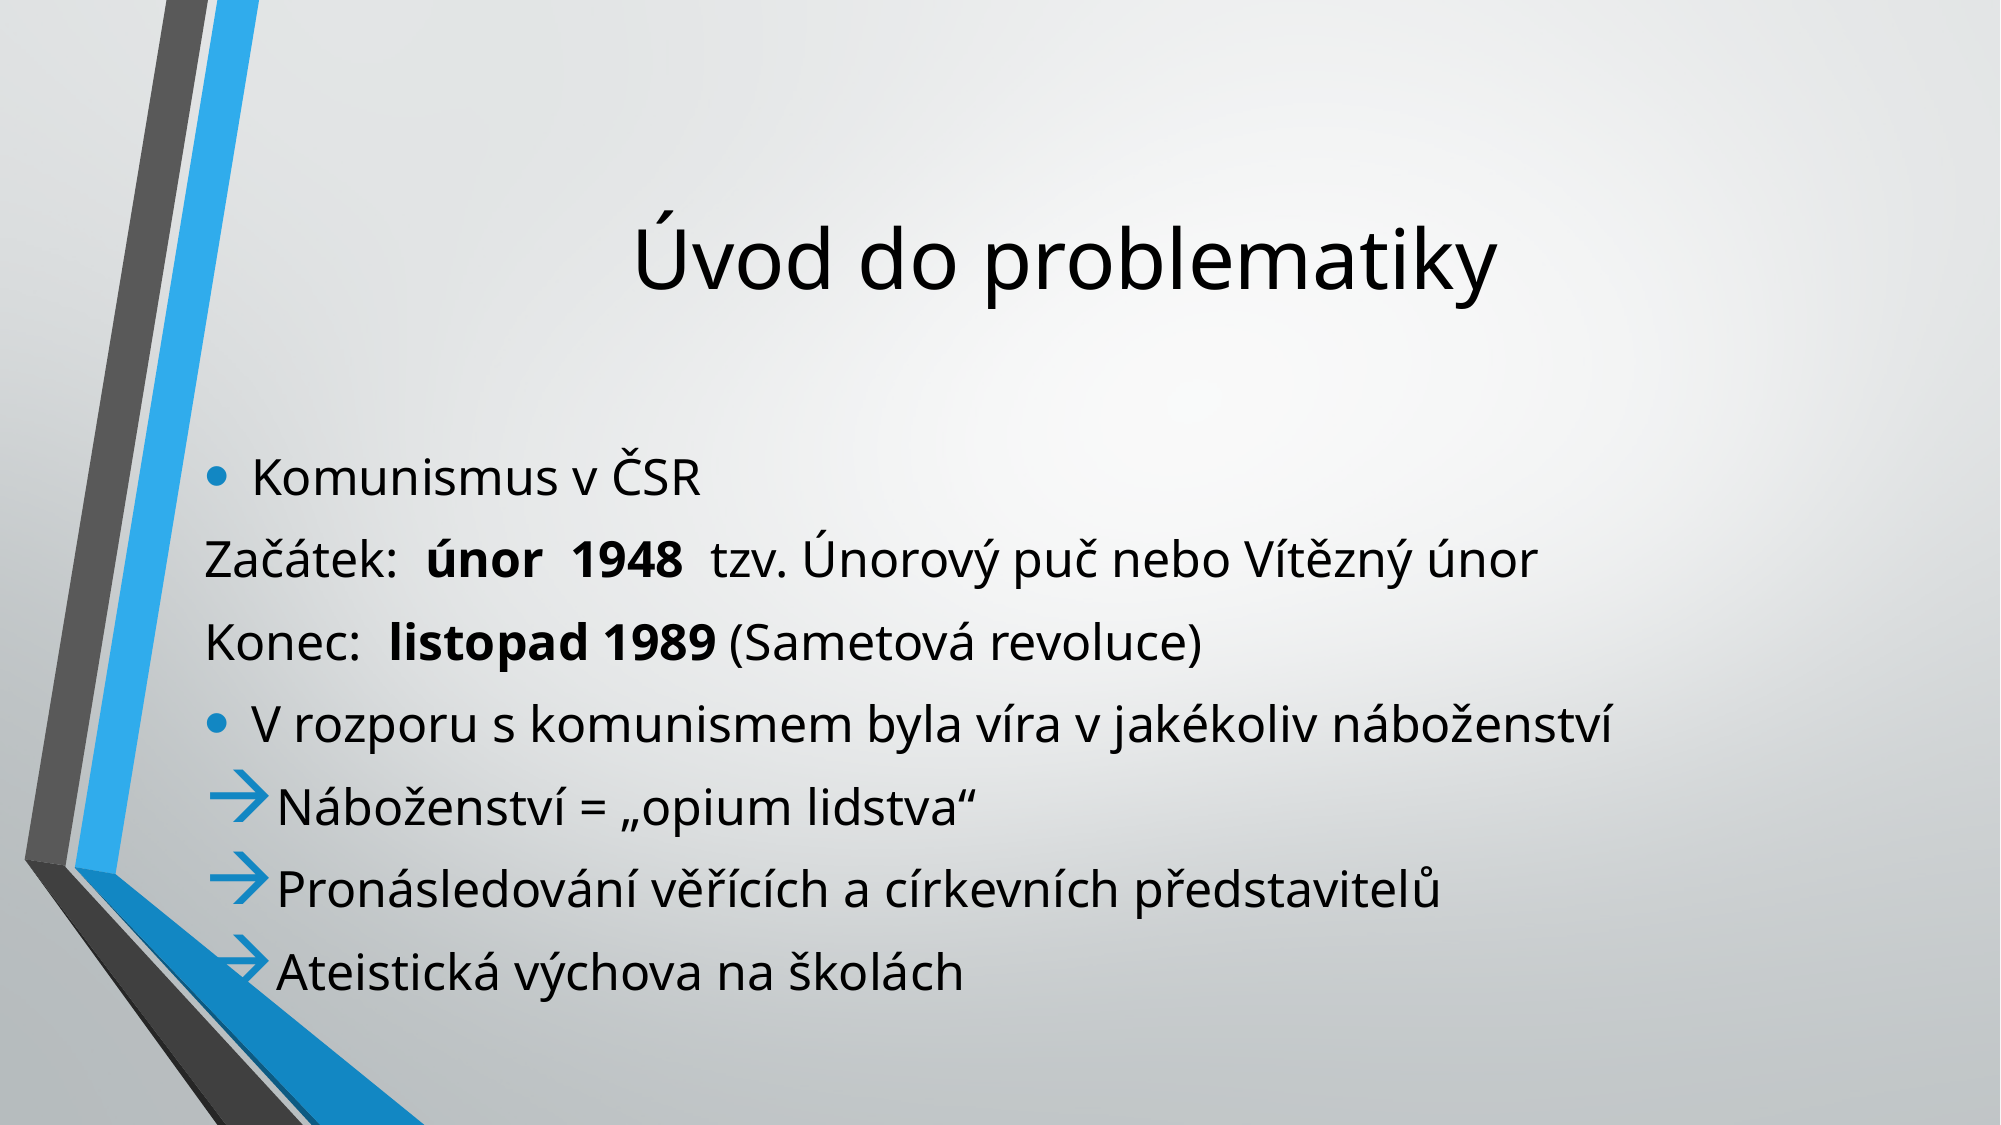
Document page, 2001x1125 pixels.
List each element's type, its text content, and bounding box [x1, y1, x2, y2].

list Komunismus v ČSR Začátek: únor 1948 tzv. Únorový puč nebo Vítězný únor Konec: listopad 1989 (Sametová revoluce) V rozporu s komunismem byla víra v jakékoliv náboženství Náboženství = „opium lidstva“ Pronásledování věřících a církevních představitelů Ateistická výchova na školách [189, 437, 1887, 1046]
title Úvod do problematiky [243, 112, 1887, 400]
